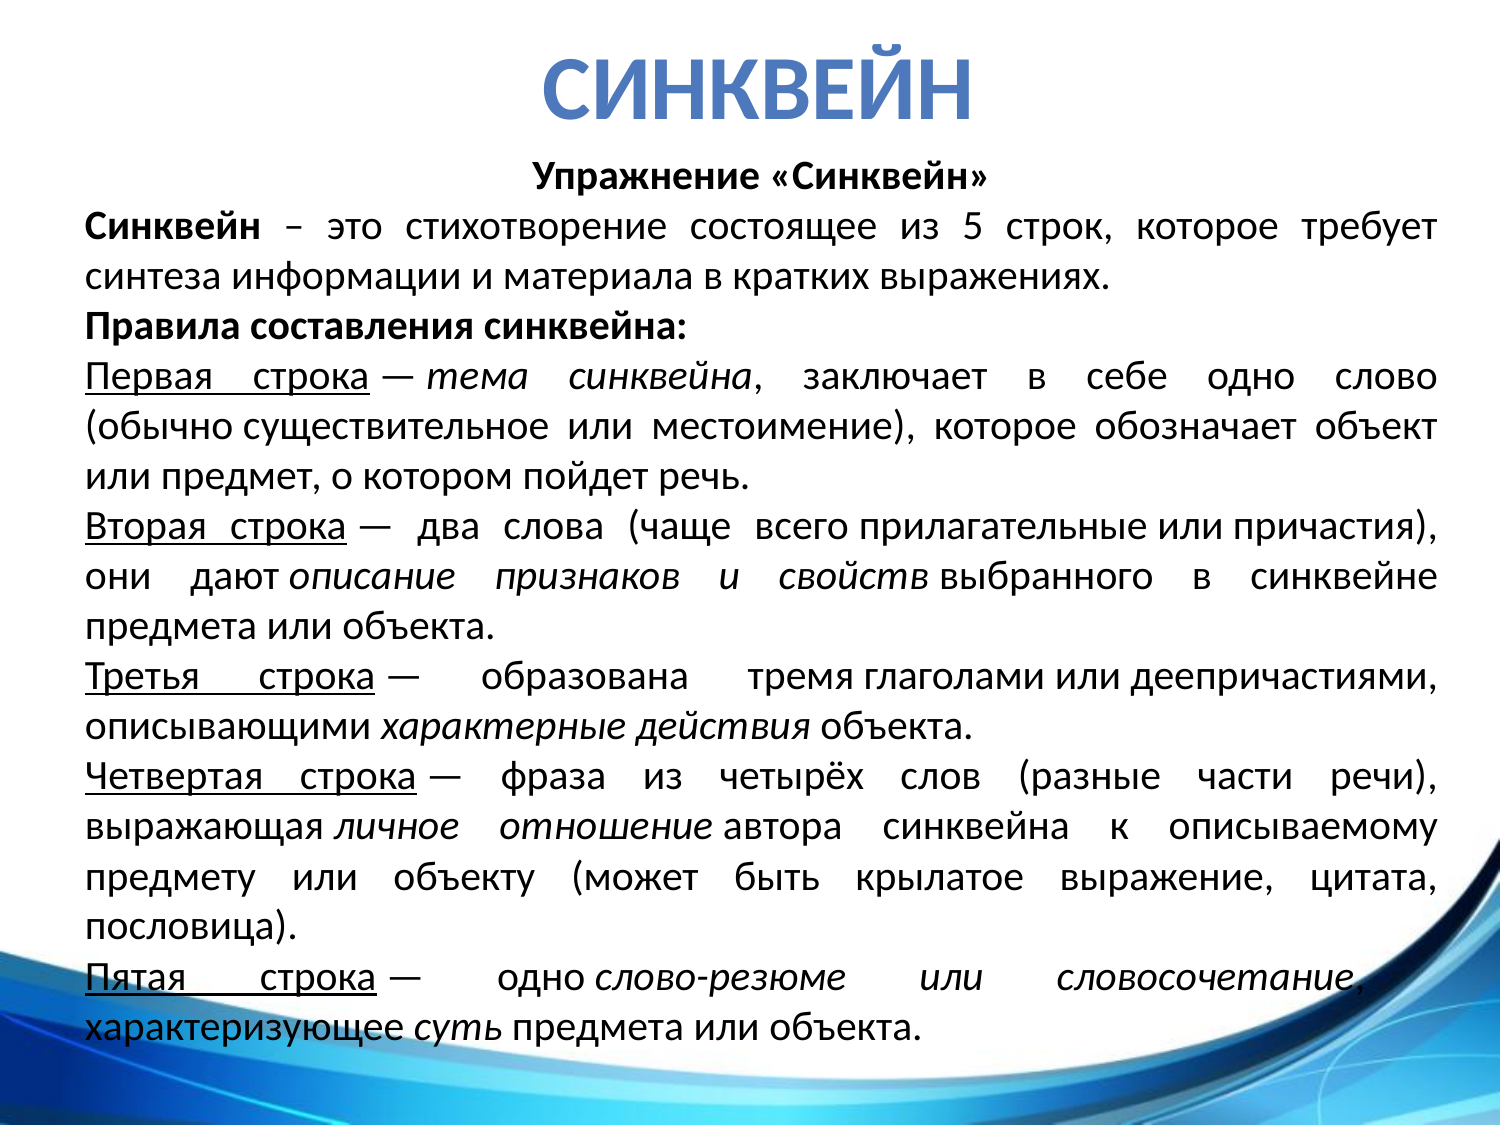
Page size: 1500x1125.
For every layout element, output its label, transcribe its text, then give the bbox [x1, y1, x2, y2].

text_box Упражнение «Синквейн» Синквейн – это стихотворение состоящее из 5 строк, которое требует синтеза информации и материала в кратких выражениях. Правила составления синквейна: Первая строка — тема синквейна, заключает в себе одно слово (обычно существительное или местоимение), которое обозначает объект или предмет, о котором пойдет речь. Вторая строка — два слова (чаще всего прилагательные или причастия), они дают описание признаков и свойств выбранного в синквейне предмета или объекта. Третья строка — образована тремя глаголами или деепричастиями, описывающими характерные действия объекта. Четвертая строка — фраза из четырёх слов (разные части речи), выражающая личное отношение автора синквейна к описываемому предмету или объекту (может быть крылатое выражение, цитата, пословица). Пятая строка — одно слово-резюме или словосочетание, характеризующее суть предмета или объекта. [70, 140, 1454, 1056]
picture [0, 1, 1500, 1125]
title синквейн [375, 11, 1143, 140]
